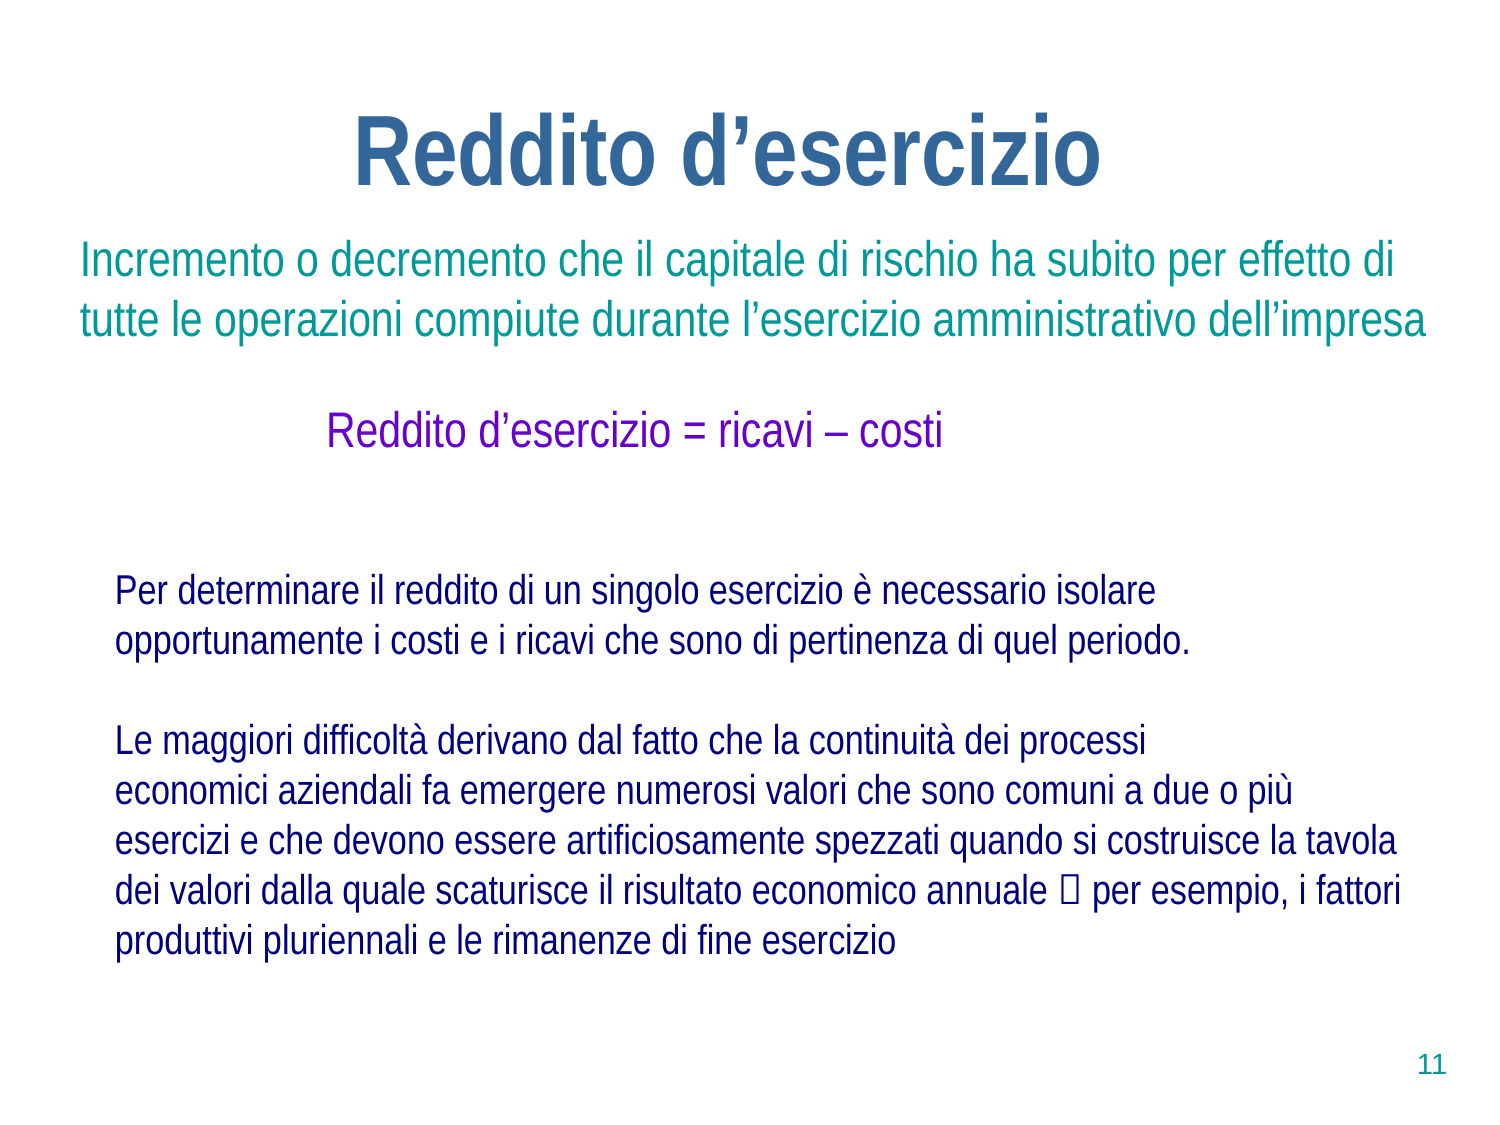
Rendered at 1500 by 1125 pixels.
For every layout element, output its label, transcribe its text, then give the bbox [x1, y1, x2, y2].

text_box 11 [1149, 1024, 1463, 1100]
text_box Reddito d’esercizio = ricavi – costi [311, 389, 960, 466]
text_box Reddito d’esercizio [9, 78, 1447, 214]
text_box Incremento o decremento che il capitale di rischio ha subito per effetto di tutte le operazioni compiute durante l’esercizio amministrativo dell’impresa [64, 218, 1463, 354]
text_box Per determinare il reddito di un singolo esercizio è necessario isolare opportunamente i costi e i ricavi che sono di pertinenza di quel periodo. Le maggiori difficoltà derivano dal fatto che la continuità dei processi economici aziendali fa emergere numerosi valori che sono comuni a due o più esercizi e che devono essere artificiosamente spezzati quando si costruisce la tavola dei valori dalla quale scaturisce il risultato economico annuale  per esempio, i fattori produttivi pluriennali e le rimanenze di fine esercizio [100, 505, 1428, 971]
